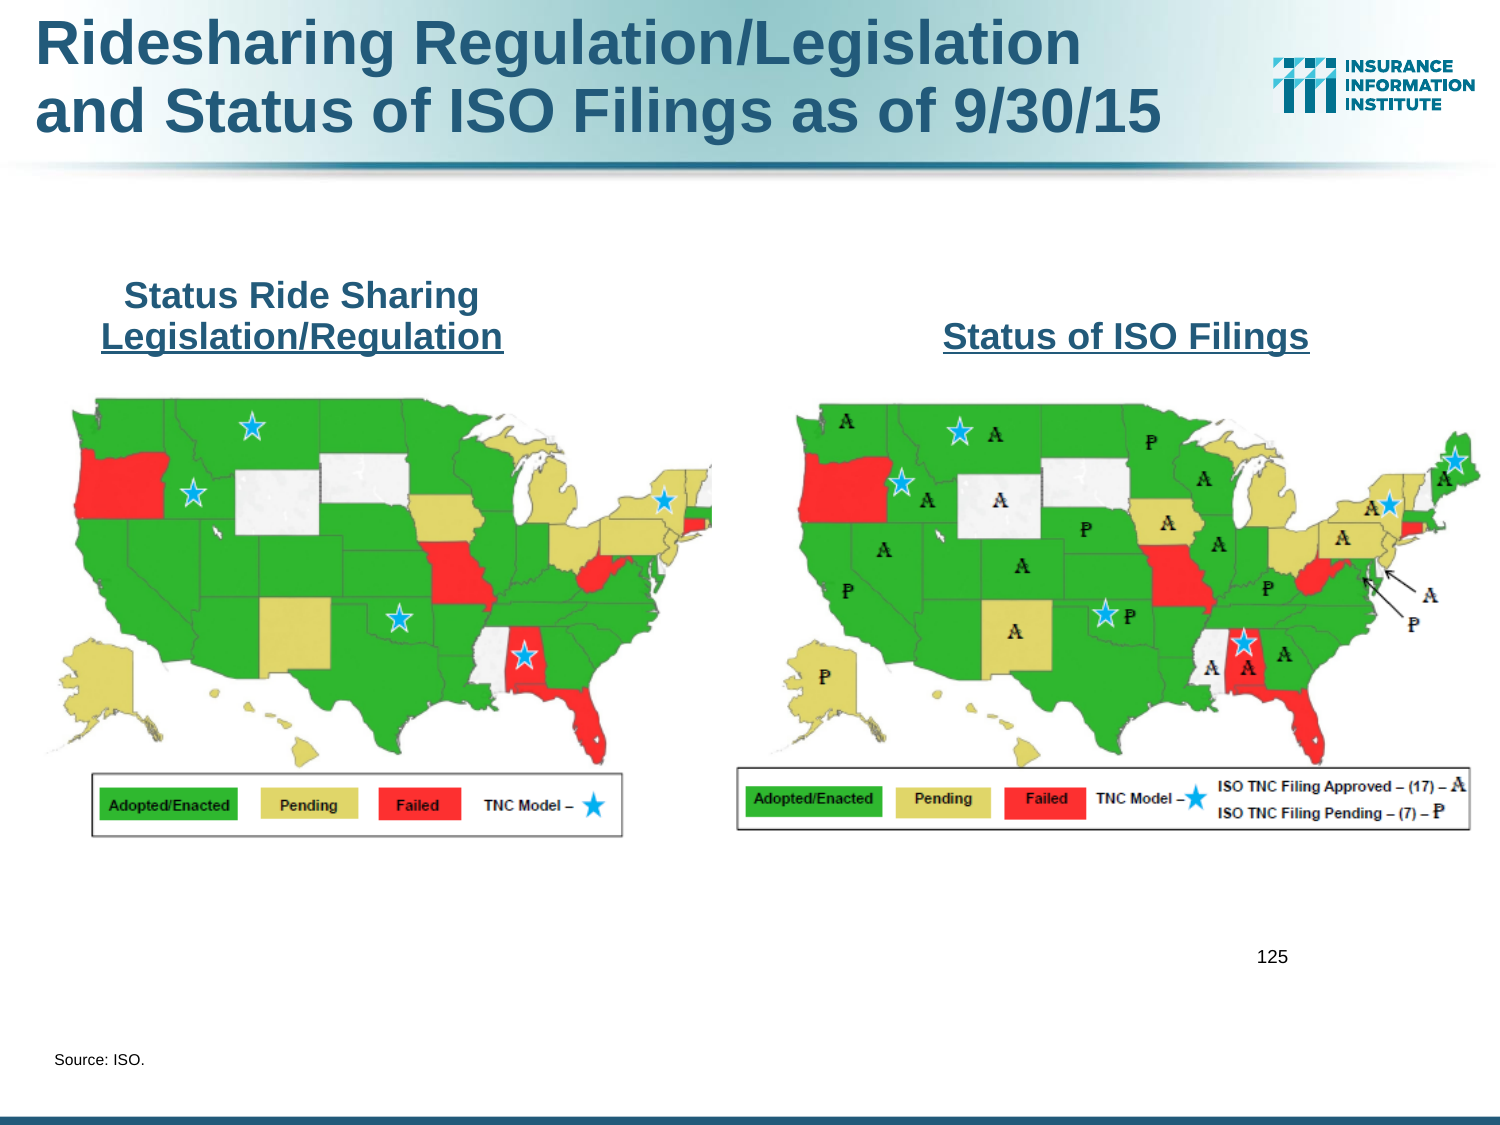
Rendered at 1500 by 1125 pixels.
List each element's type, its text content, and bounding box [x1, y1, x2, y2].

picture [27, 380, 1500, 851]
picture [0, 0, 1500, 189]
text_box Source: ISO. [39, 1042, 471, 1076]
text_box Status of ISO Filings [916, 317, 1337, 358]
text_box 125 [1237, 937, 1304, 975]
text_box Status Ride Sharing Legislation/Regulation [92, 276, 513, 358]
title Ridesharing Regulation/Legislation and Status of ISO Filings as of 9/30/15 [27, 24, 1177, 132]
